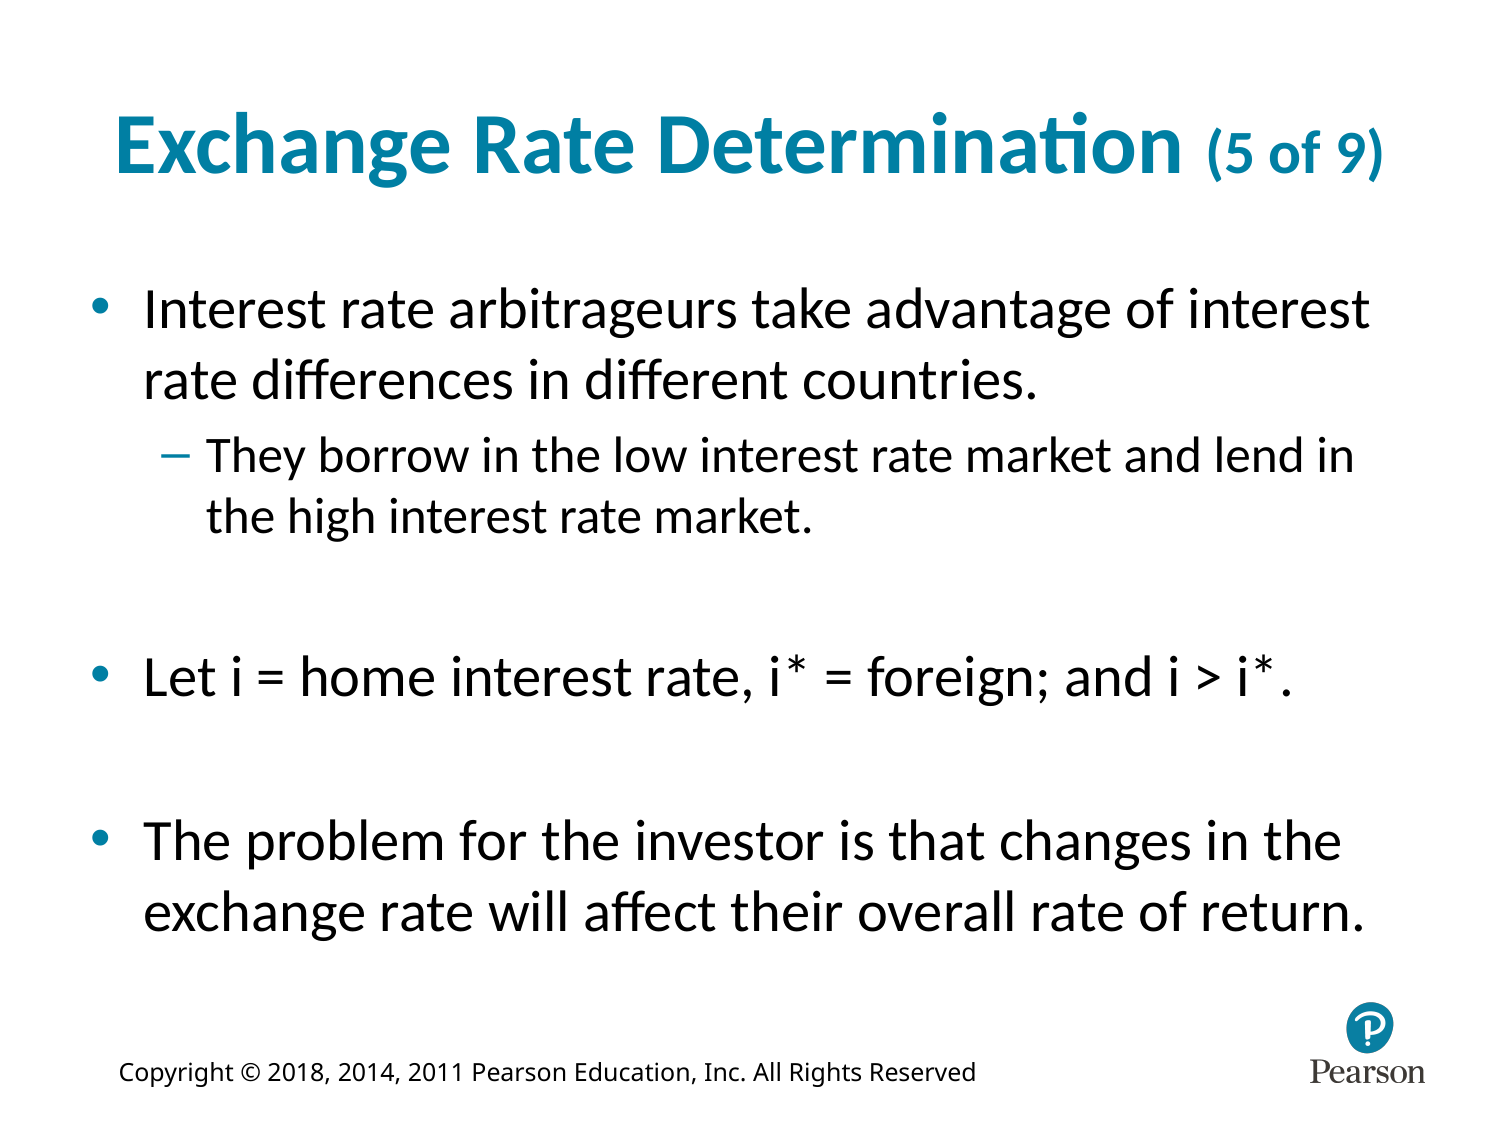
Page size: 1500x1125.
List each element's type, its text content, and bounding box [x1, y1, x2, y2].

list Interest rate arbitrageurs take advantage of interest rate differences in different countries. They borrow in the low interest rate market and lend in the high interest rate market. Let i = home interest rate, i* = foreign; and i > i*. The problem for the investor is that changes in the exchange rate will affect their overall rate of return. [75, 262, 1425, 1005]
title Exchange Rate Determination (5 of 9) [75, 45, 1425, 233]
picture [1356, 1012, 1385, 1039]
picture [1310, 1005, 1425, 1083]
